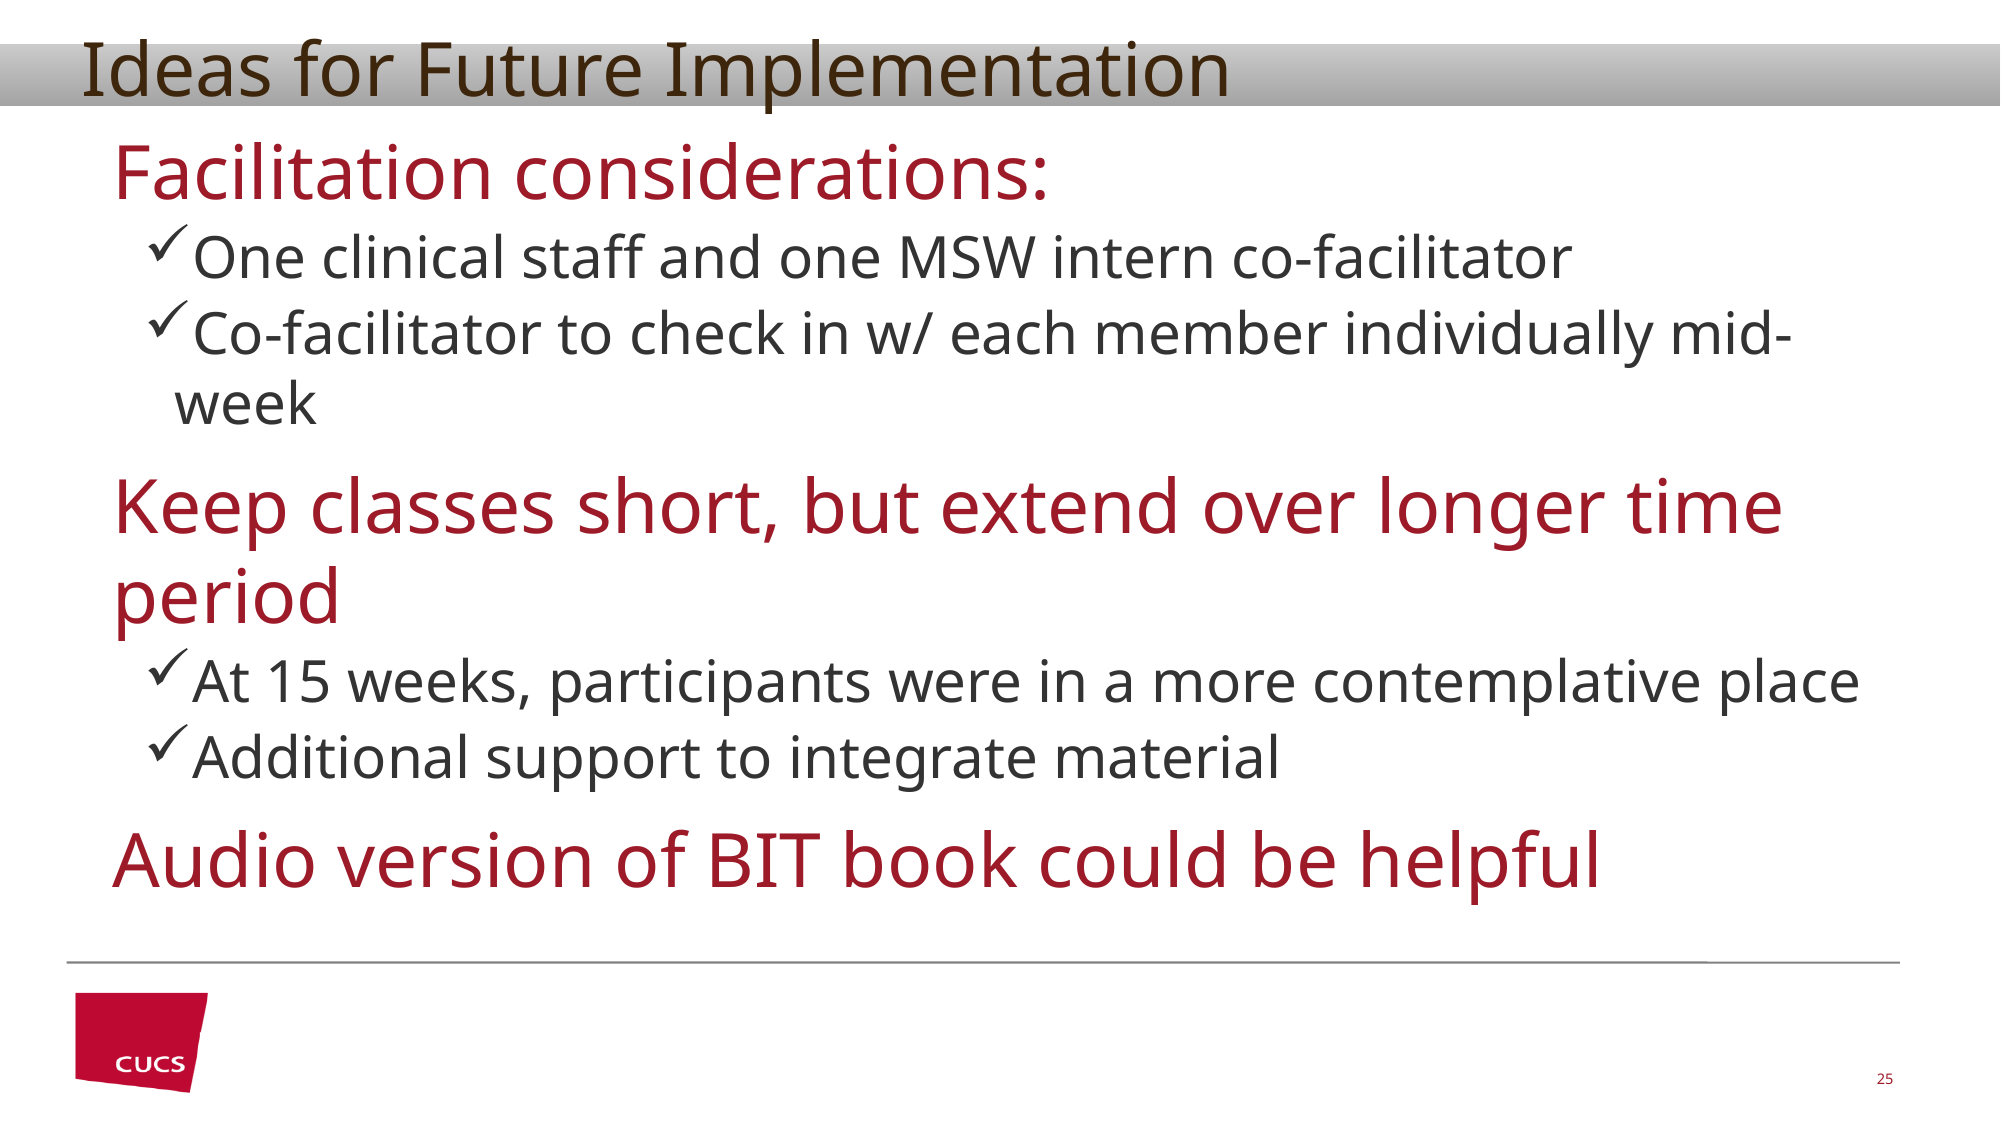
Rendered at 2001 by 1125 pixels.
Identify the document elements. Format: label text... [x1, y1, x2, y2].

slide_number 25 [1851, 1062, 1919, 1096]
list Facilitation considerations: One clinical staff and one MSW intern co-facilitator Co-facilitator to check in w/ each member individually mid-week Keep classes short, but extend over longer time period At 15 weeks, participants were in a more contemplative place Additional support to integrate material Audio version of BIT book could be helpful [62, 117, 1896, 855]
title Ideas for Future Implementation [66, 19, 1900, 132]
picture [67, 988, 217, 1106]
